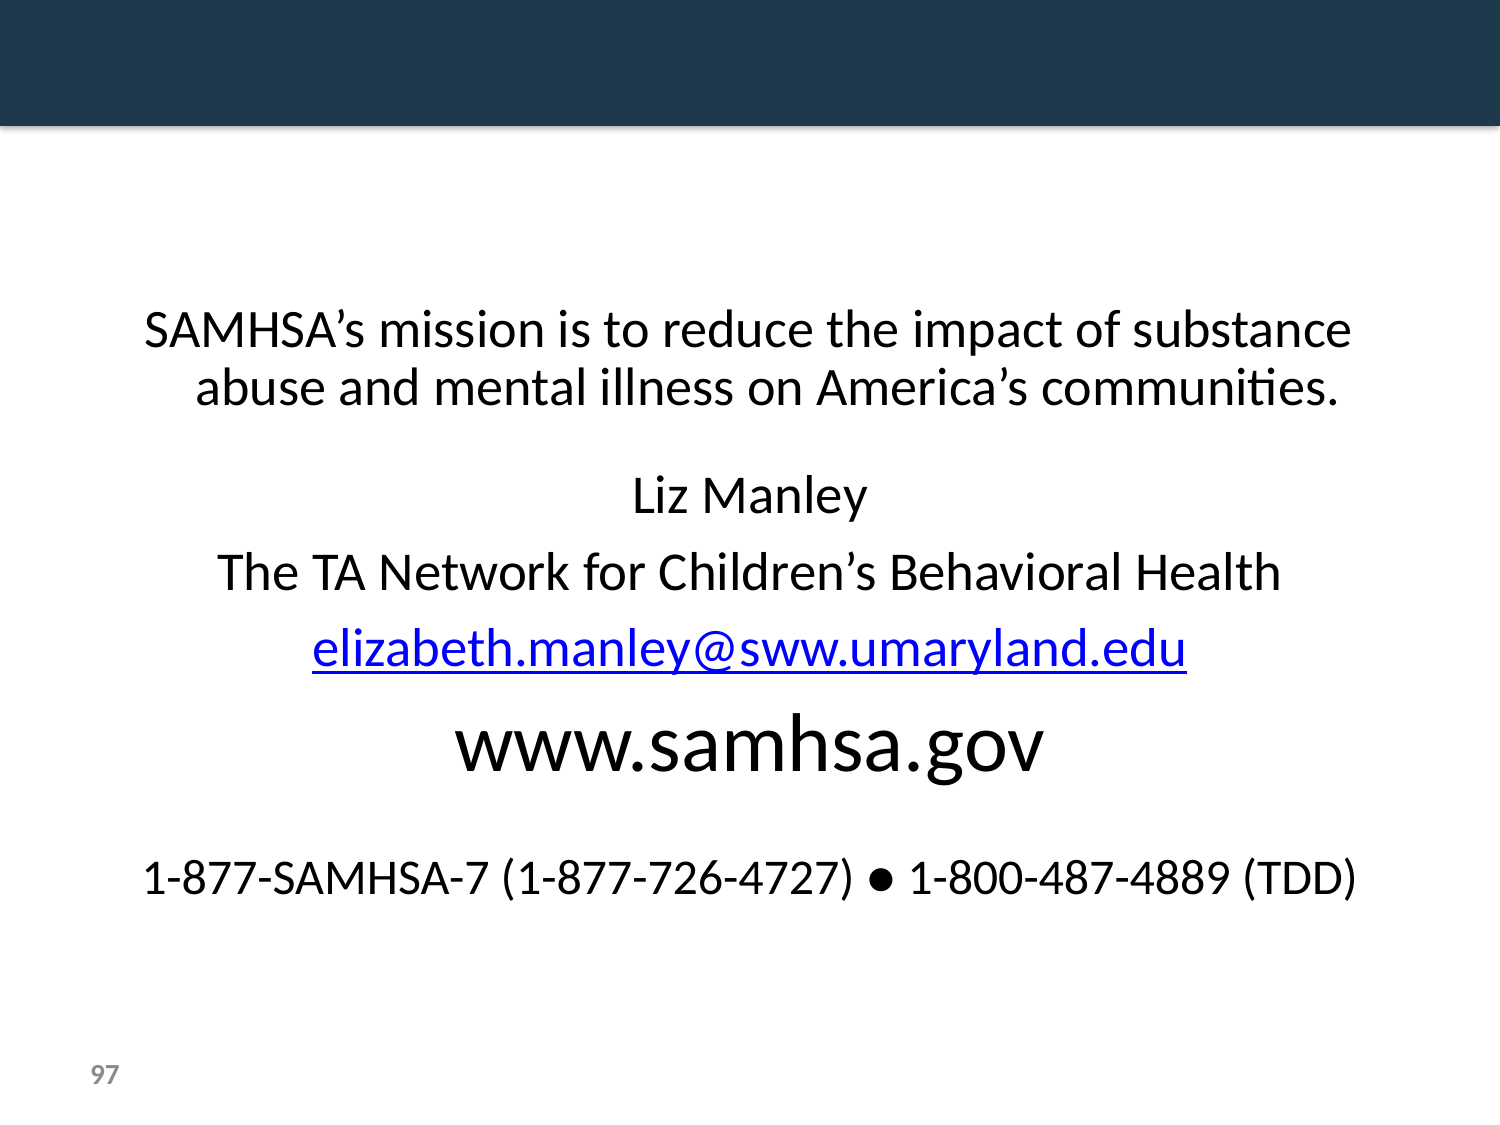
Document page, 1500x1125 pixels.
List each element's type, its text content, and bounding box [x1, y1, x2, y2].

list Liz Manley The TA Network for Children’s Behavioral Health elizabeth.manley@sww.umaryland.edu [75, 451, 1425, 686]
slide_number 97 [75, 1042, 413, 1103]
